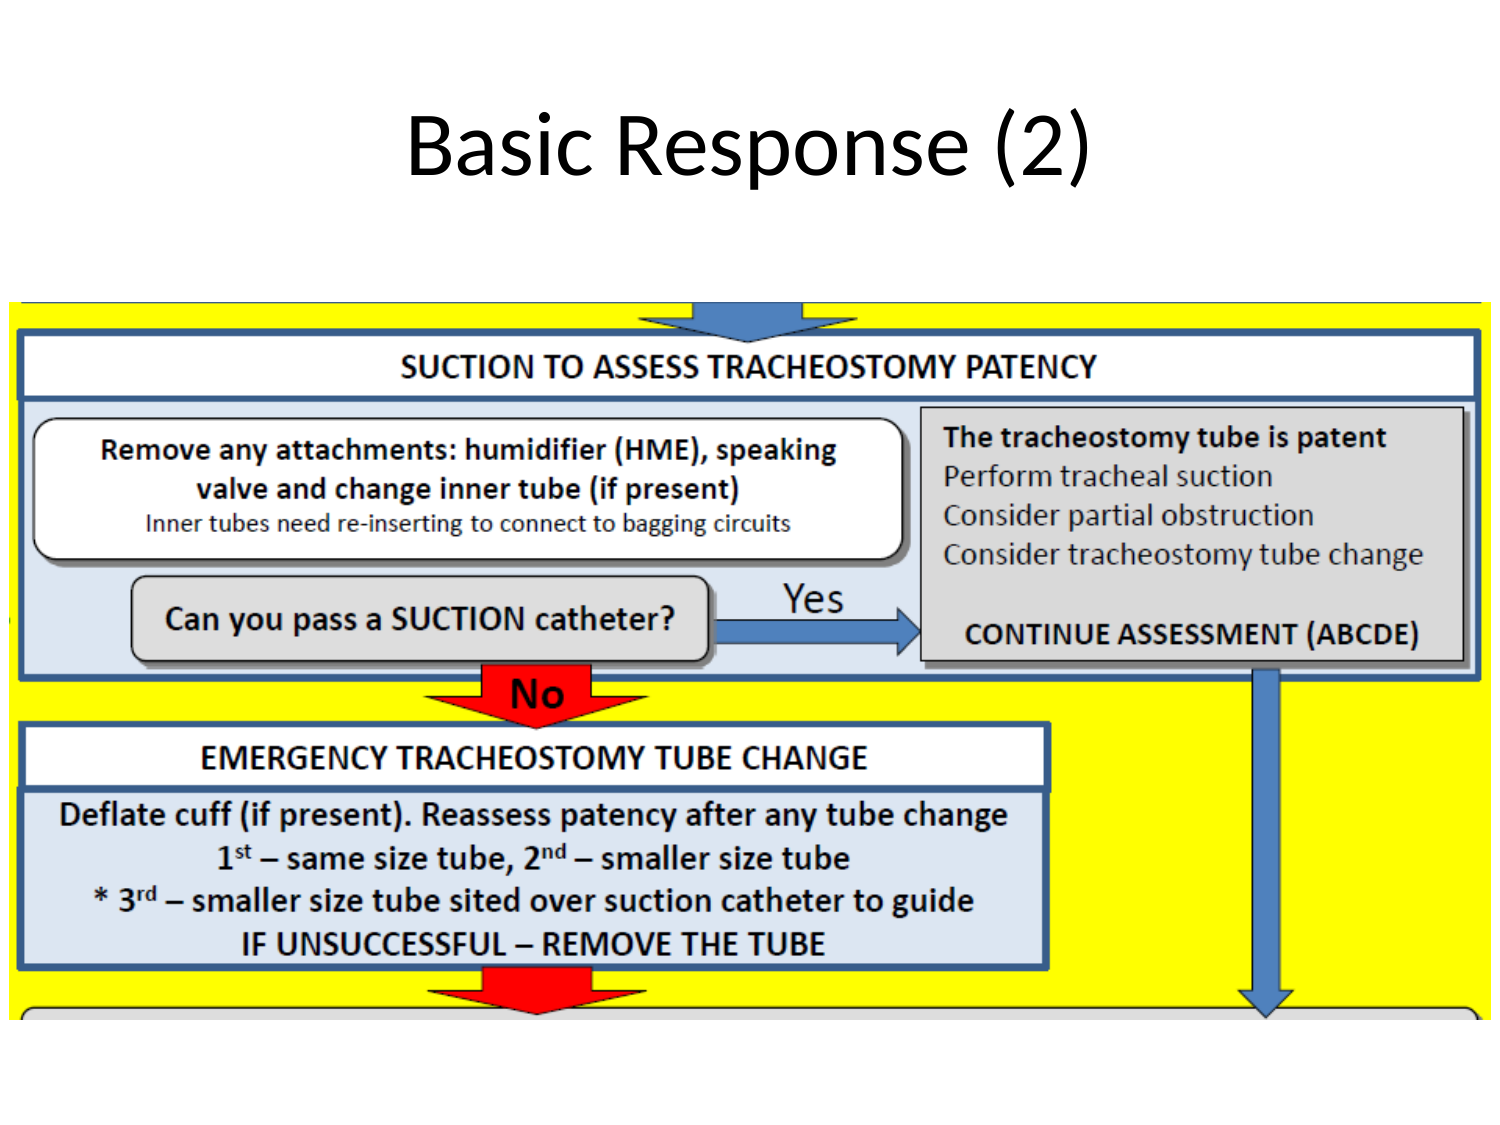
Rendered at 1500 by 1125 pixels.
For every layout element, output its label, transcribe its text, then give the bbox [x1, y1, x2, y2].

picture [9, 302, 1491, 1020]
title Basic Response (2) [75, 45, 1425, 233]
